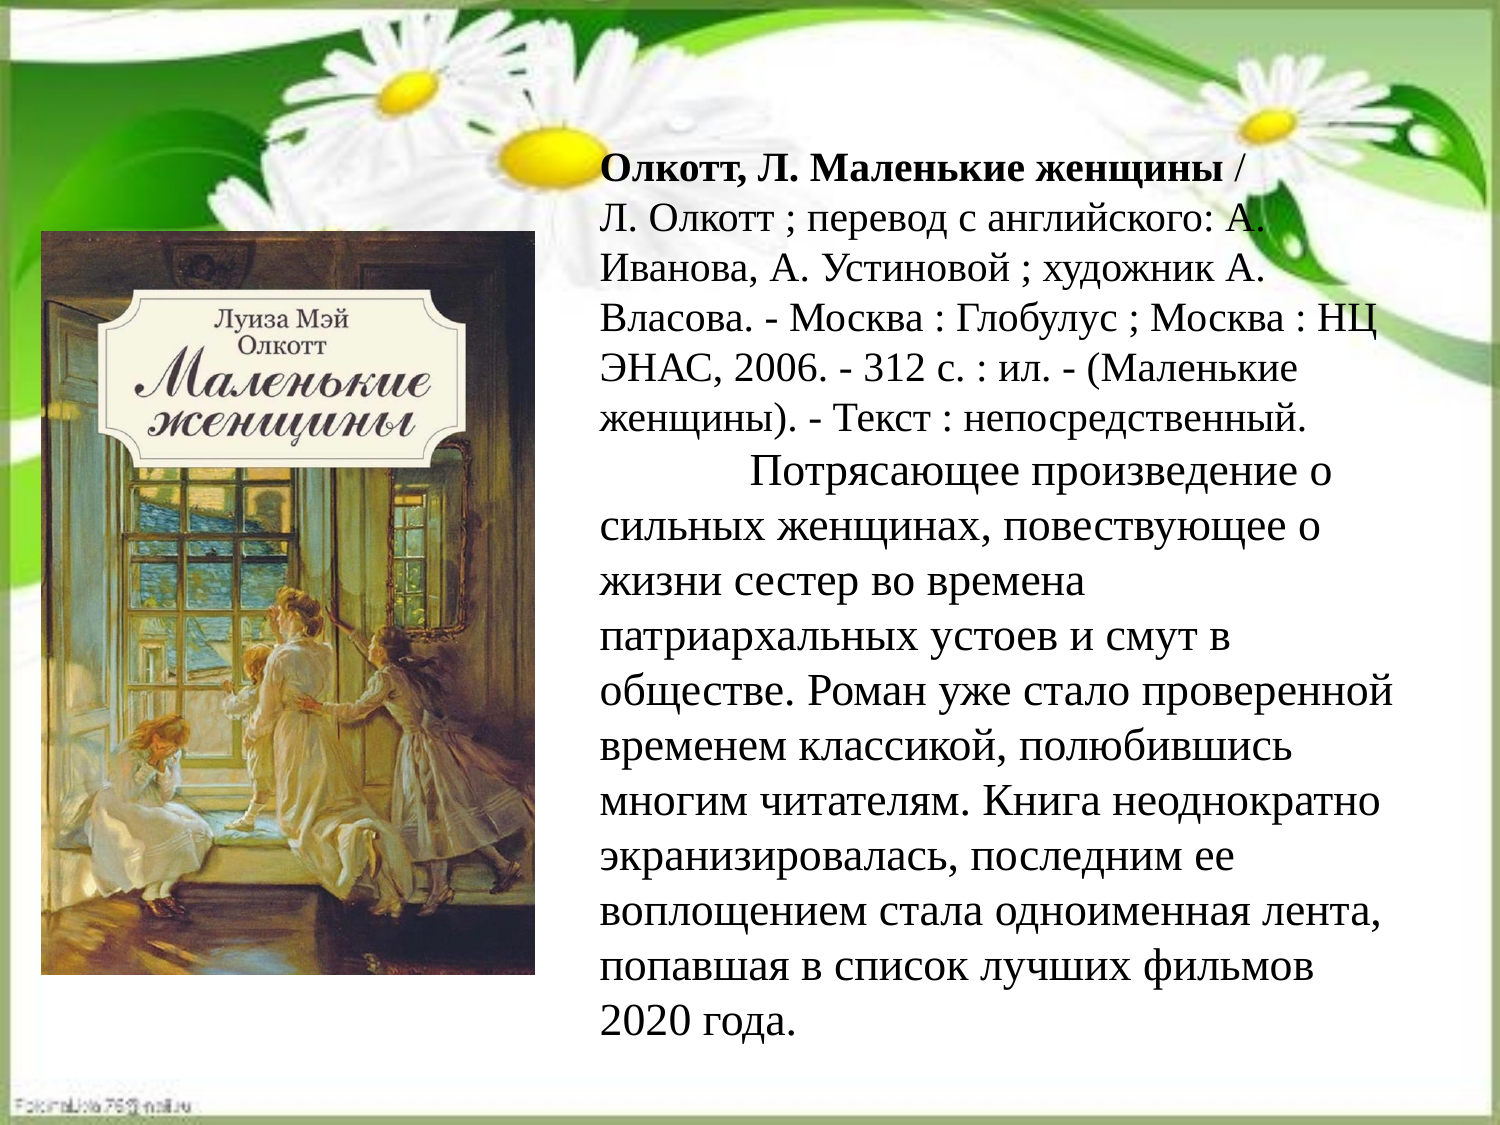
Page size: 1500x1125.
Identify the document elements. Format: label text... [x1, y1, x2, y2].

title Олкотт, Л. Маленькие женщины / Л. Олкотт ; перевод с английского: А. Иванова, А. Устиновой ; художник А. Власова. - Москва : Глобулус ; Москва : НЦ ЭНАС, 2006. - 312 с. : ил. - (Маленькие женщины). - Текст : непосредственный. Потрясающее произведение о сильных женщинах, повествующее о жизни сестер во времена патриархальных устоев и смут в обществе. Роман уже стало проверенной временем классикой, полюбившись многим читателям. Книга неоднократно экранизировалась, последним ее воплощением стала одноименная лента, попавшая в список лучших фильмов 2020 года. [584, 550, 1427, 799]
picture [0, 0, 1500, 1125]
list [41, 231, 535, 975]
